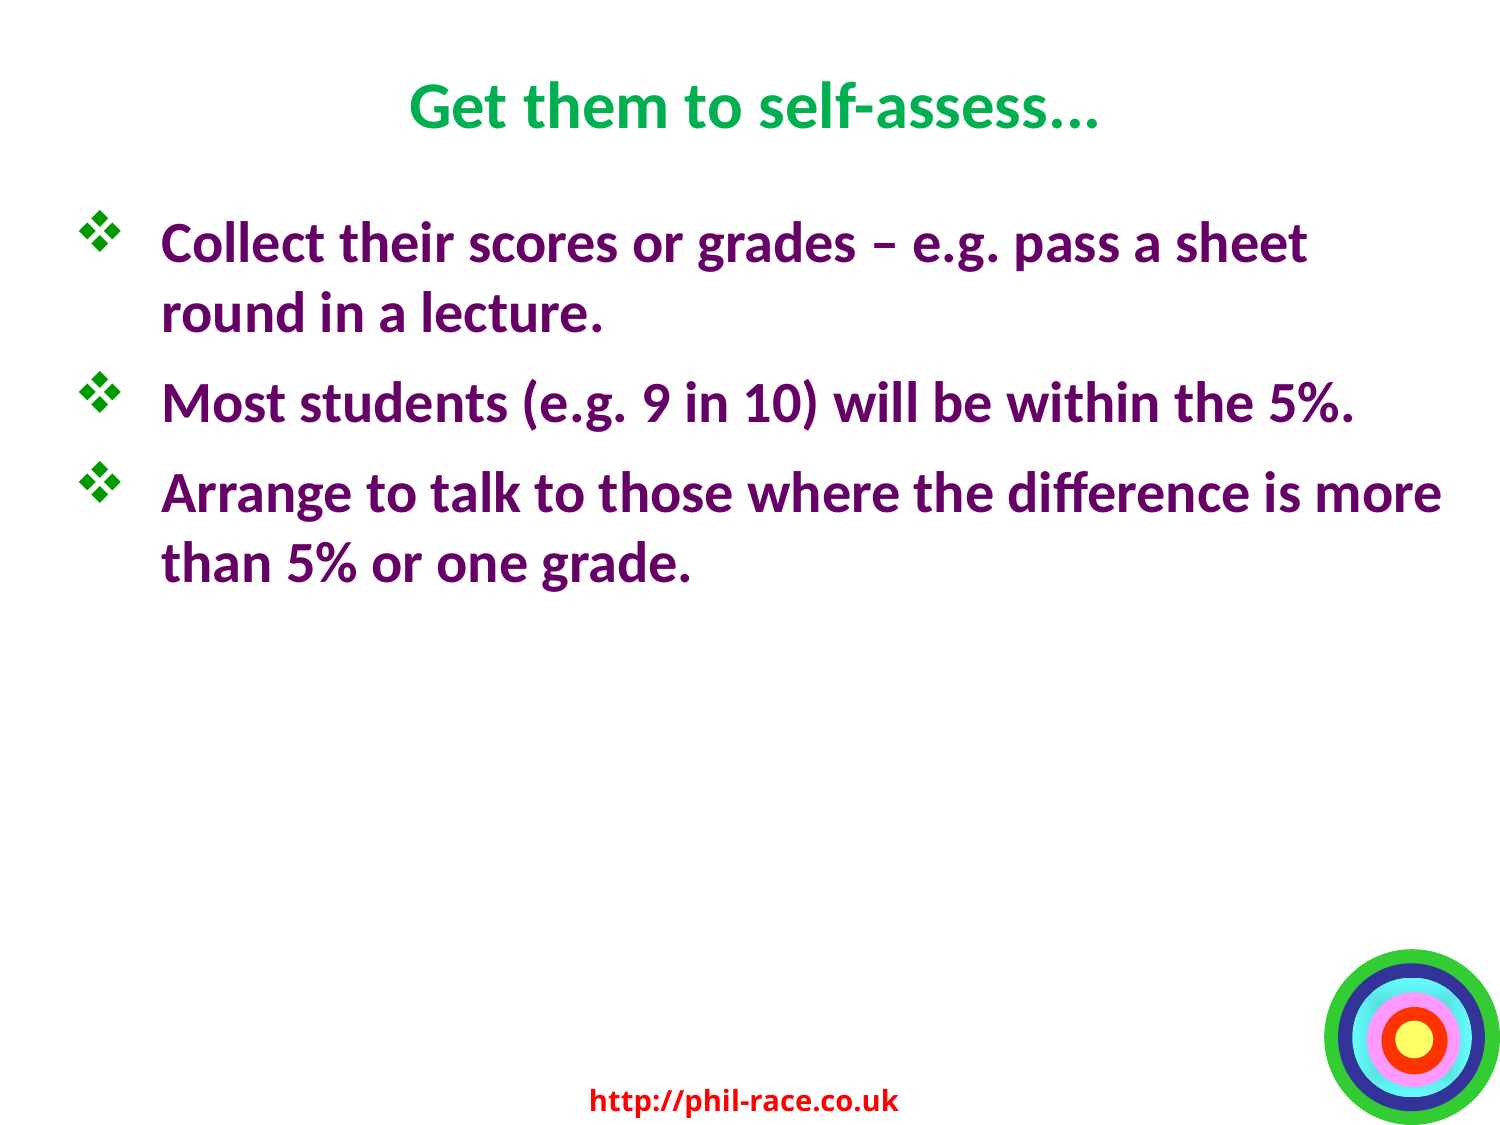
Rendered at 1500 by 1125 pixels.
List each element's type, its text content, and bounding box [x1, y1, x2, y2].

list Collect their scores or grades – e.g. pass a sheet round in a lecture. Most students (e.g. 9 in 10) will be within the 5%. Arrange to talk to those where the difference is more than 5% or one grade. [58, 196, 1471, 963]
title Get them to self-assess... [40, 30, 1471, 185]
